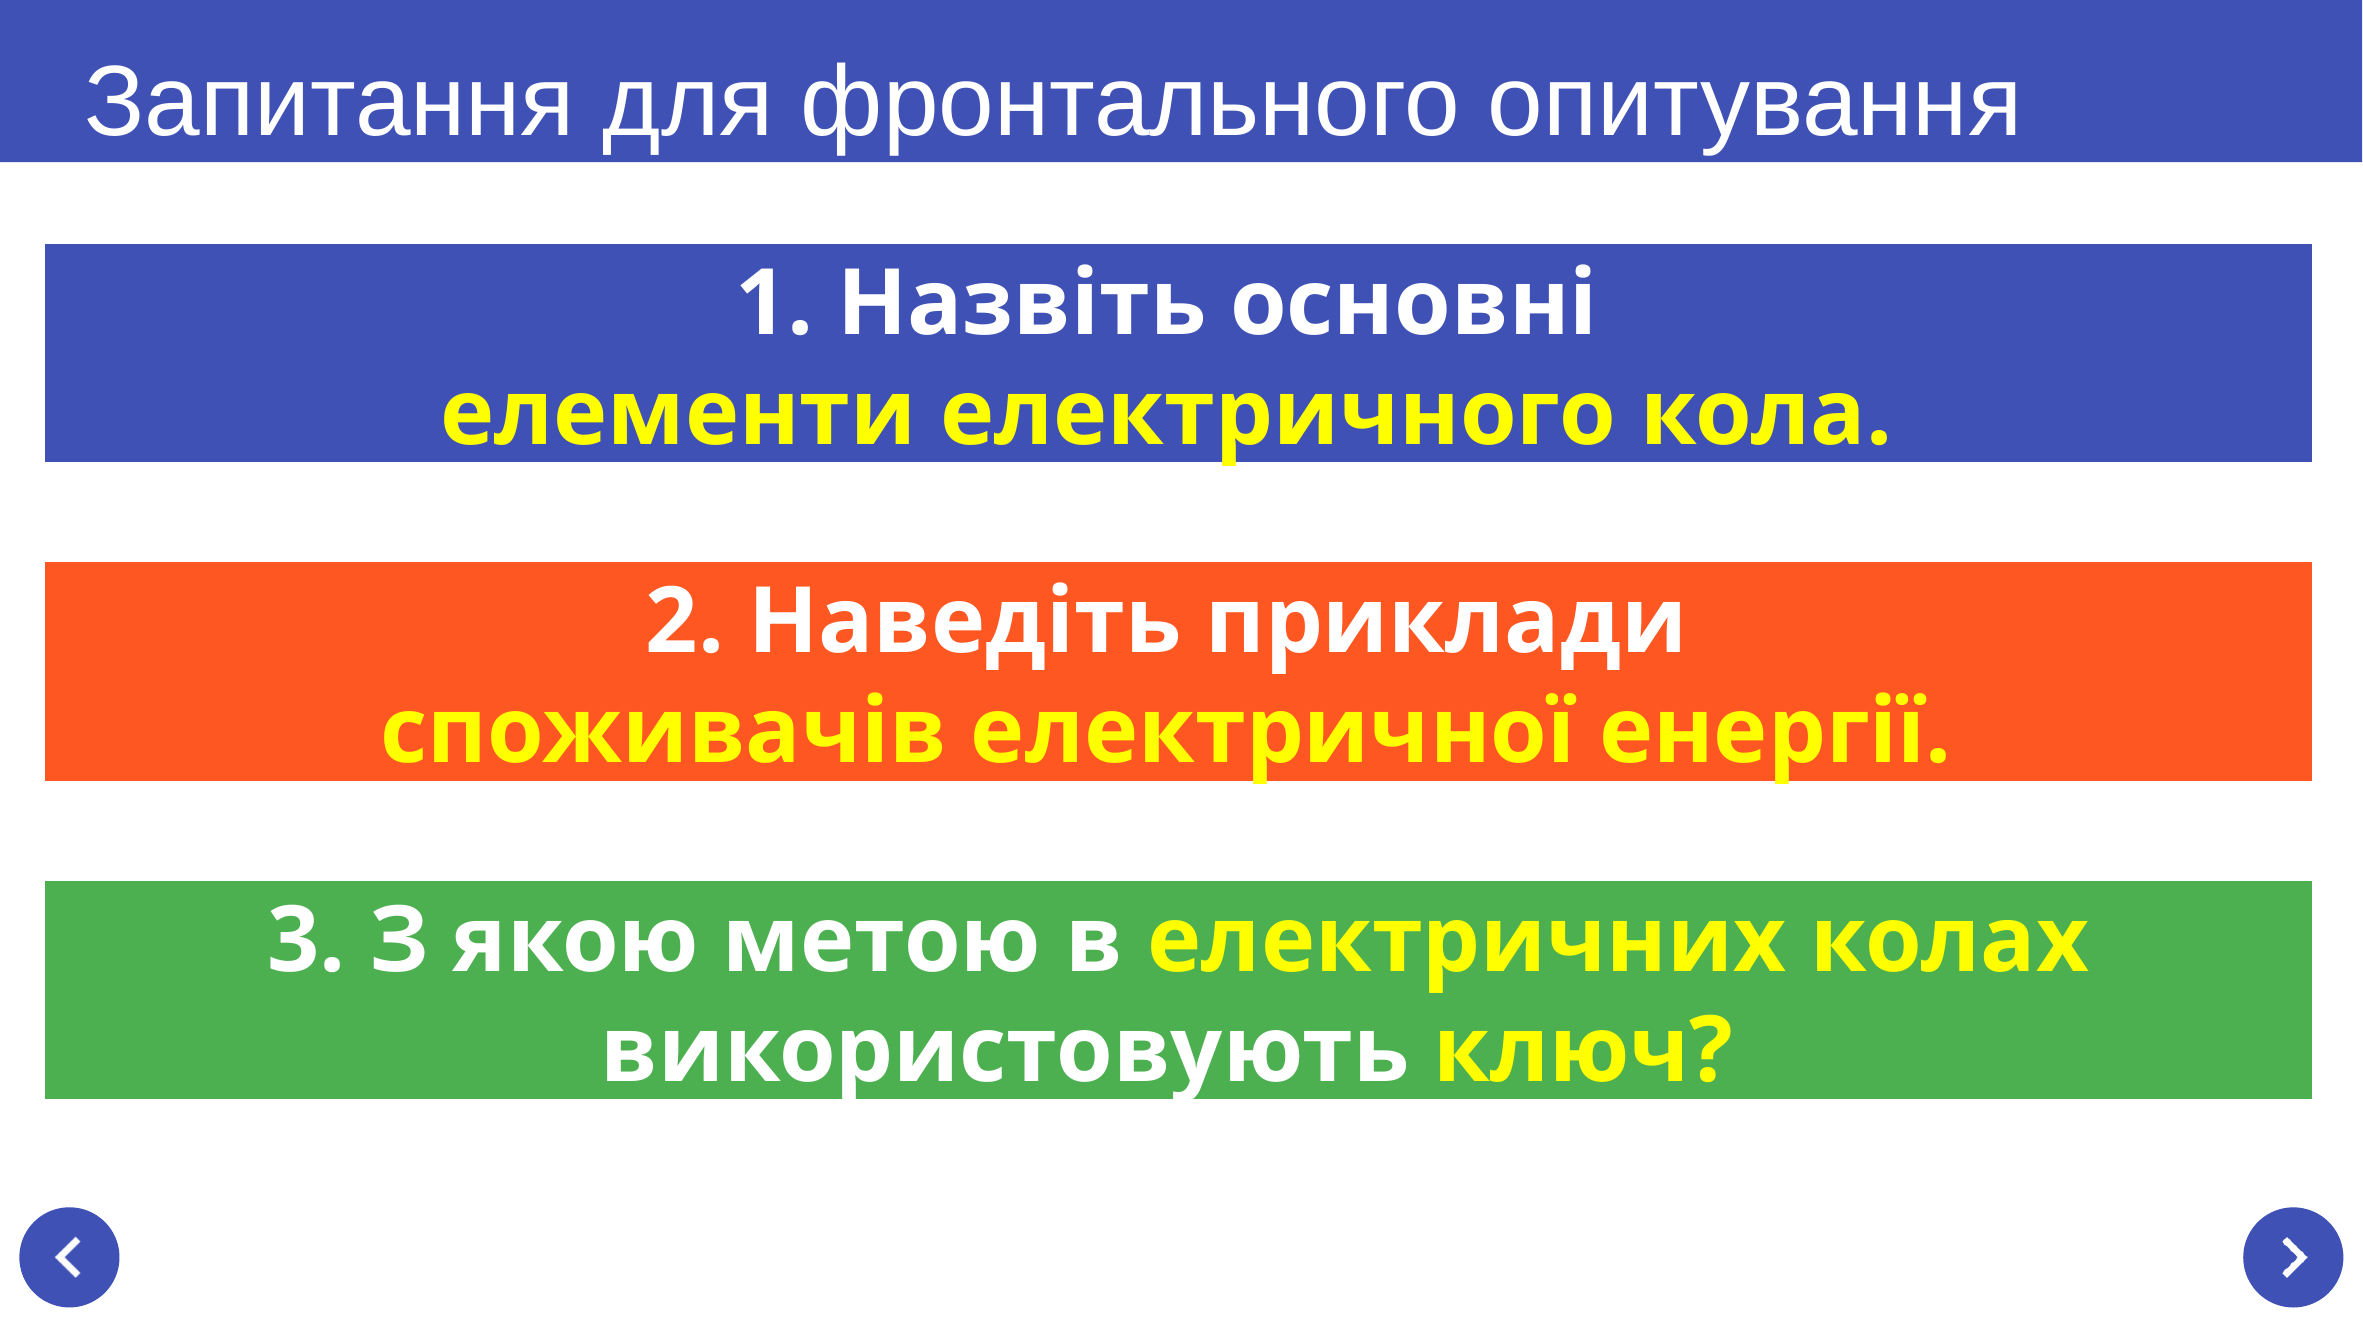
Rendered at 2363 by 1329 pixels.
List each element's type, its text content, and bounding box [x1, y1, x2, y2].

text_box 2. Наведіть приклади споживачів електричної енергії. [47, 564, 2310, 778]
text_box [20, 1208, 119, 1307]
text_box 3. З якою метою в електричних колах використовують ключ? [47, 883, 2310, 1097]
title Запитання для фронтального опитування [69, 44, 2107, 163]
text_box [0, 0, 2363, 163]
text_box 1. Назвіть основні елементи електричного кола. [47, 246, 2310, 460]
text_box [2244, 1208, 2343, 1307]
